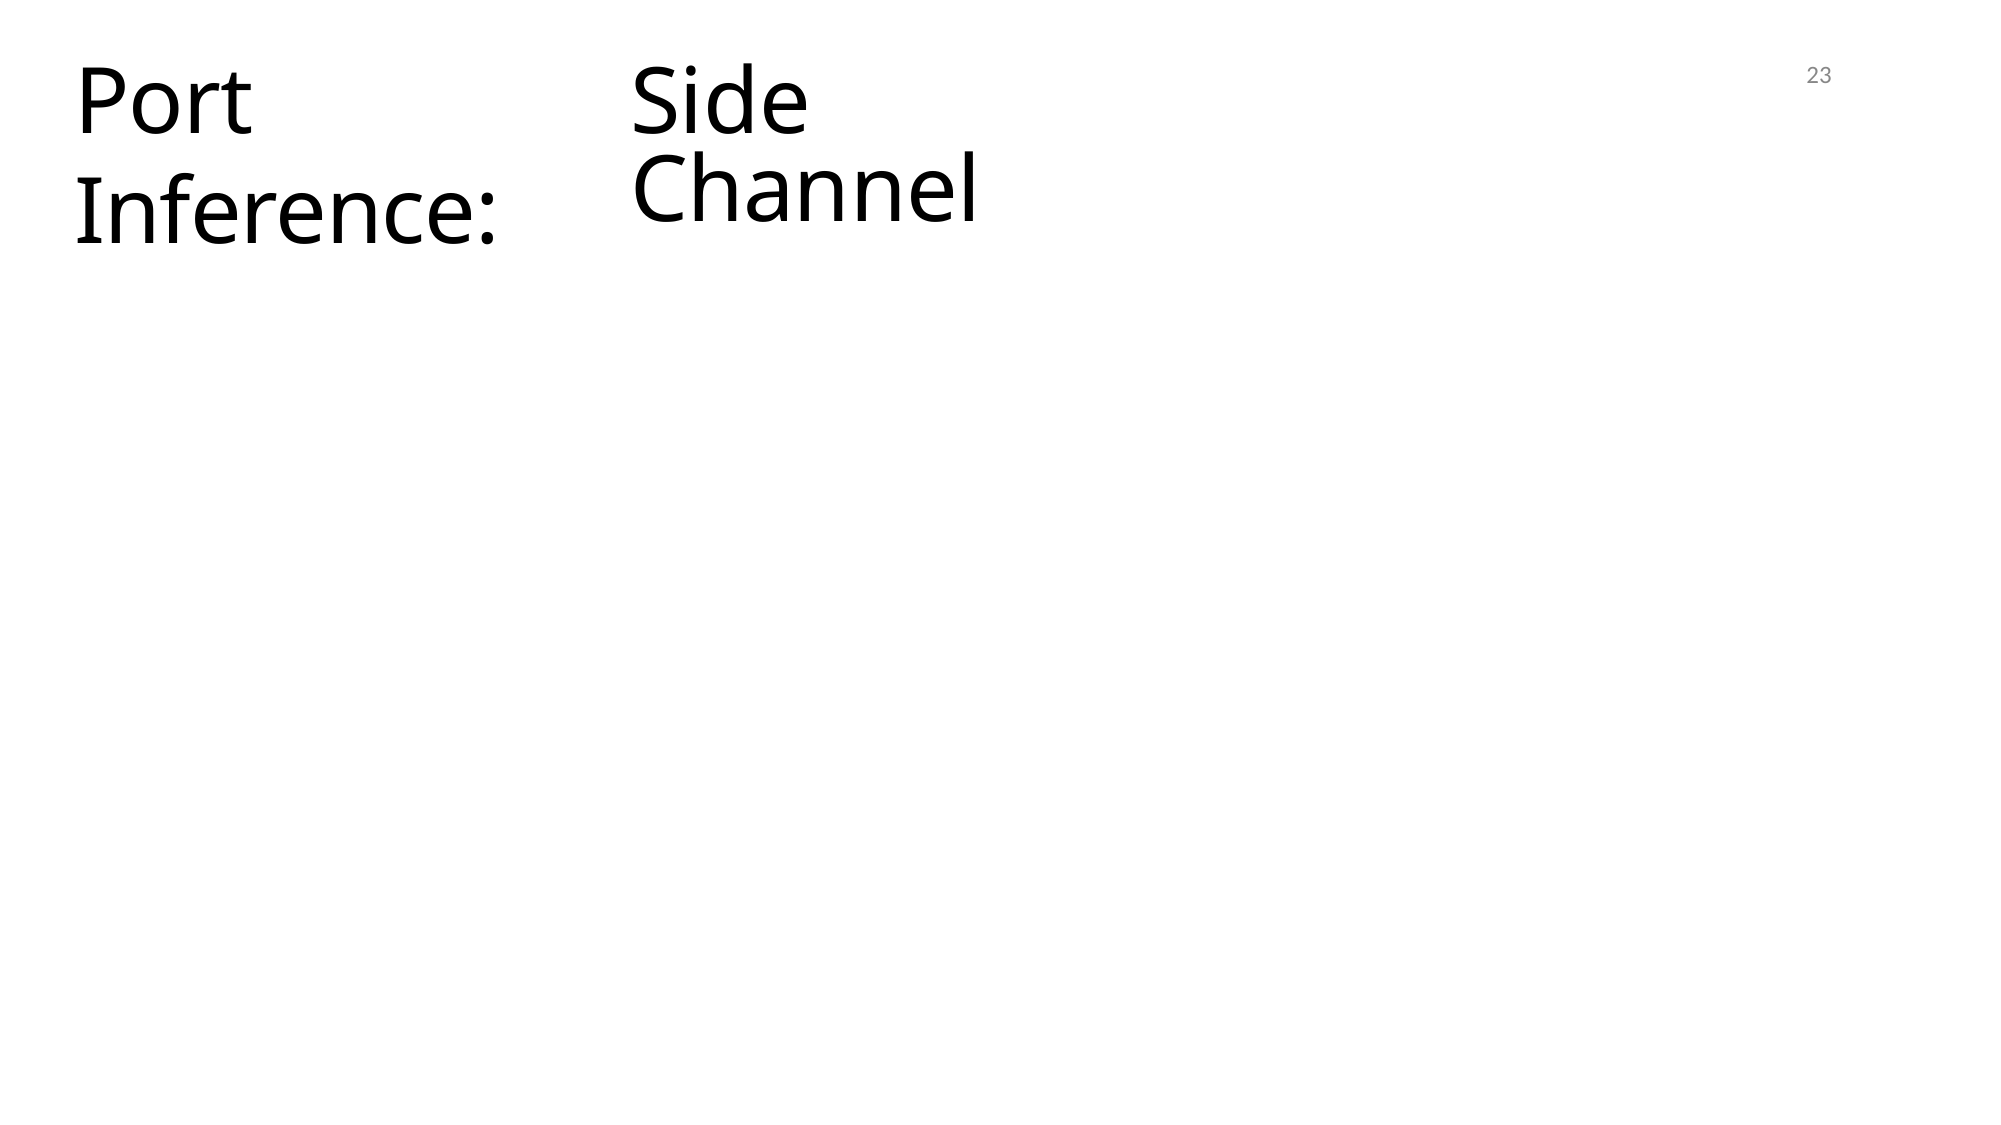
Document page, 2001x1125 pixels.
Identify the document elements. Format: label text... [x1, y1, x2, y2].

text_box Side Channel [630, 65, 1098, 240]
title Port Inference: [72, 40, 613, 263]
slide_number 23 [1787, 62, 1888, 113]
